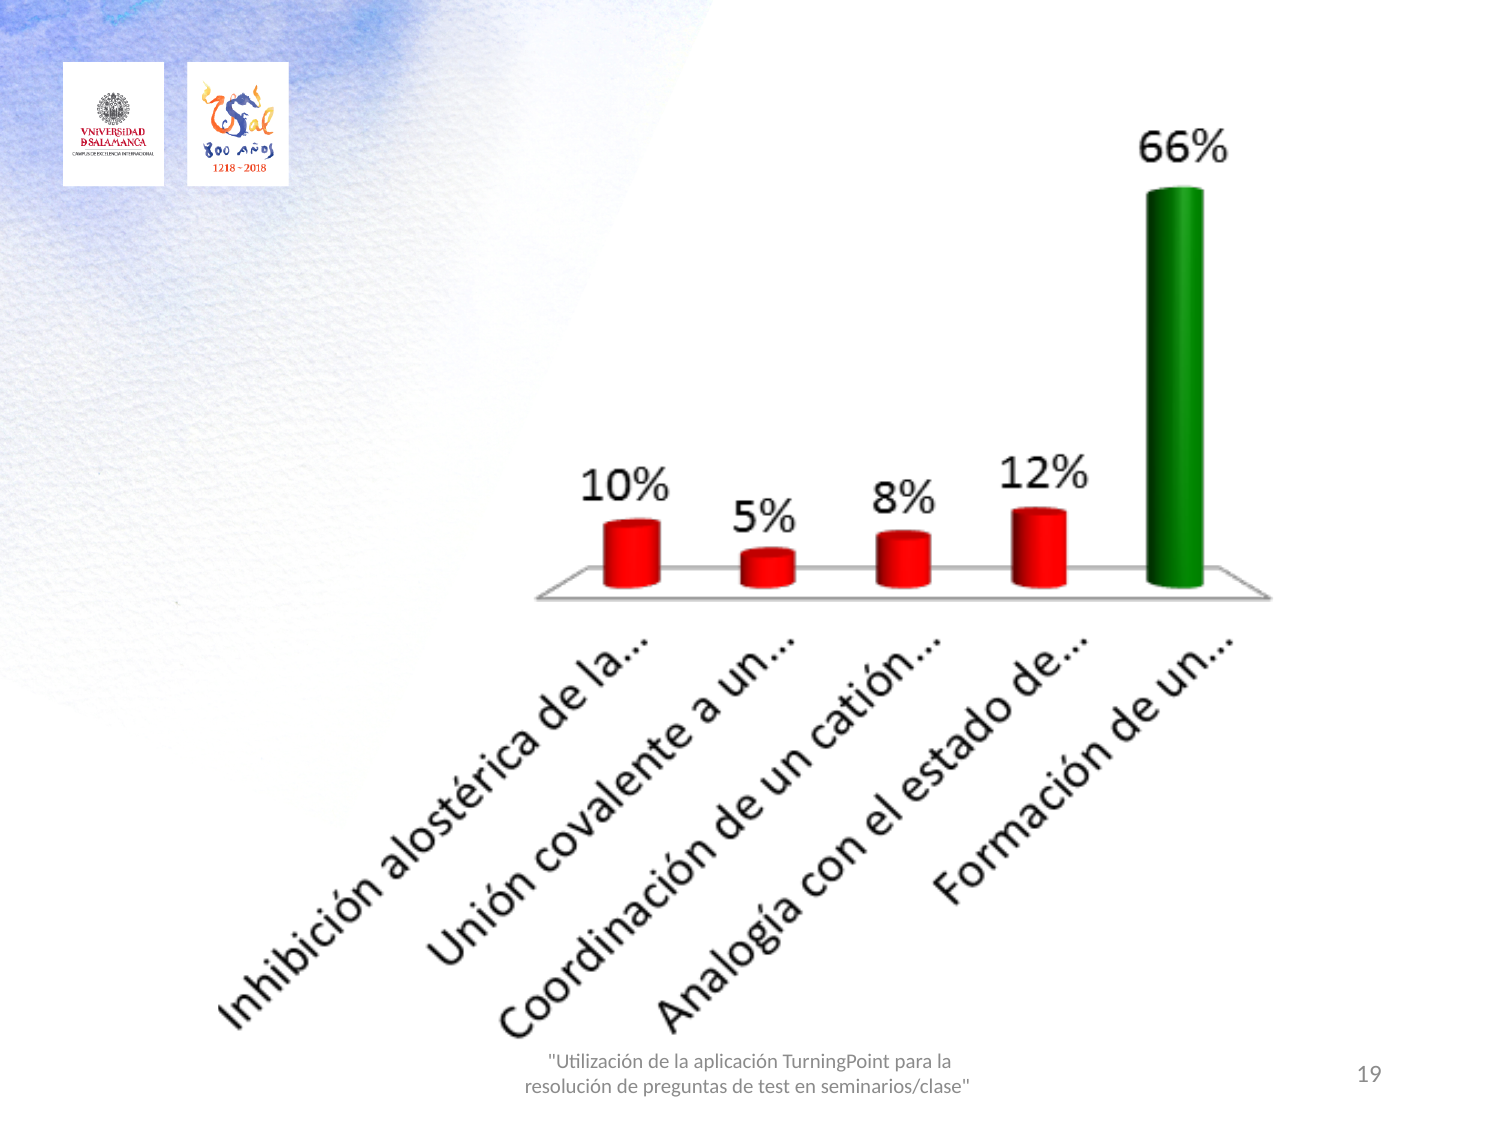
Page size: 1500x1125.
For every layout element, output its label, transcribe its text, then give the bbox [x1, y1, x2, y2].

slide_number 19 [1282, 1042, 1397, 1103]
picture [0, 0, 1500, 1125]
text_box [217, 65, 1282, 1125]
